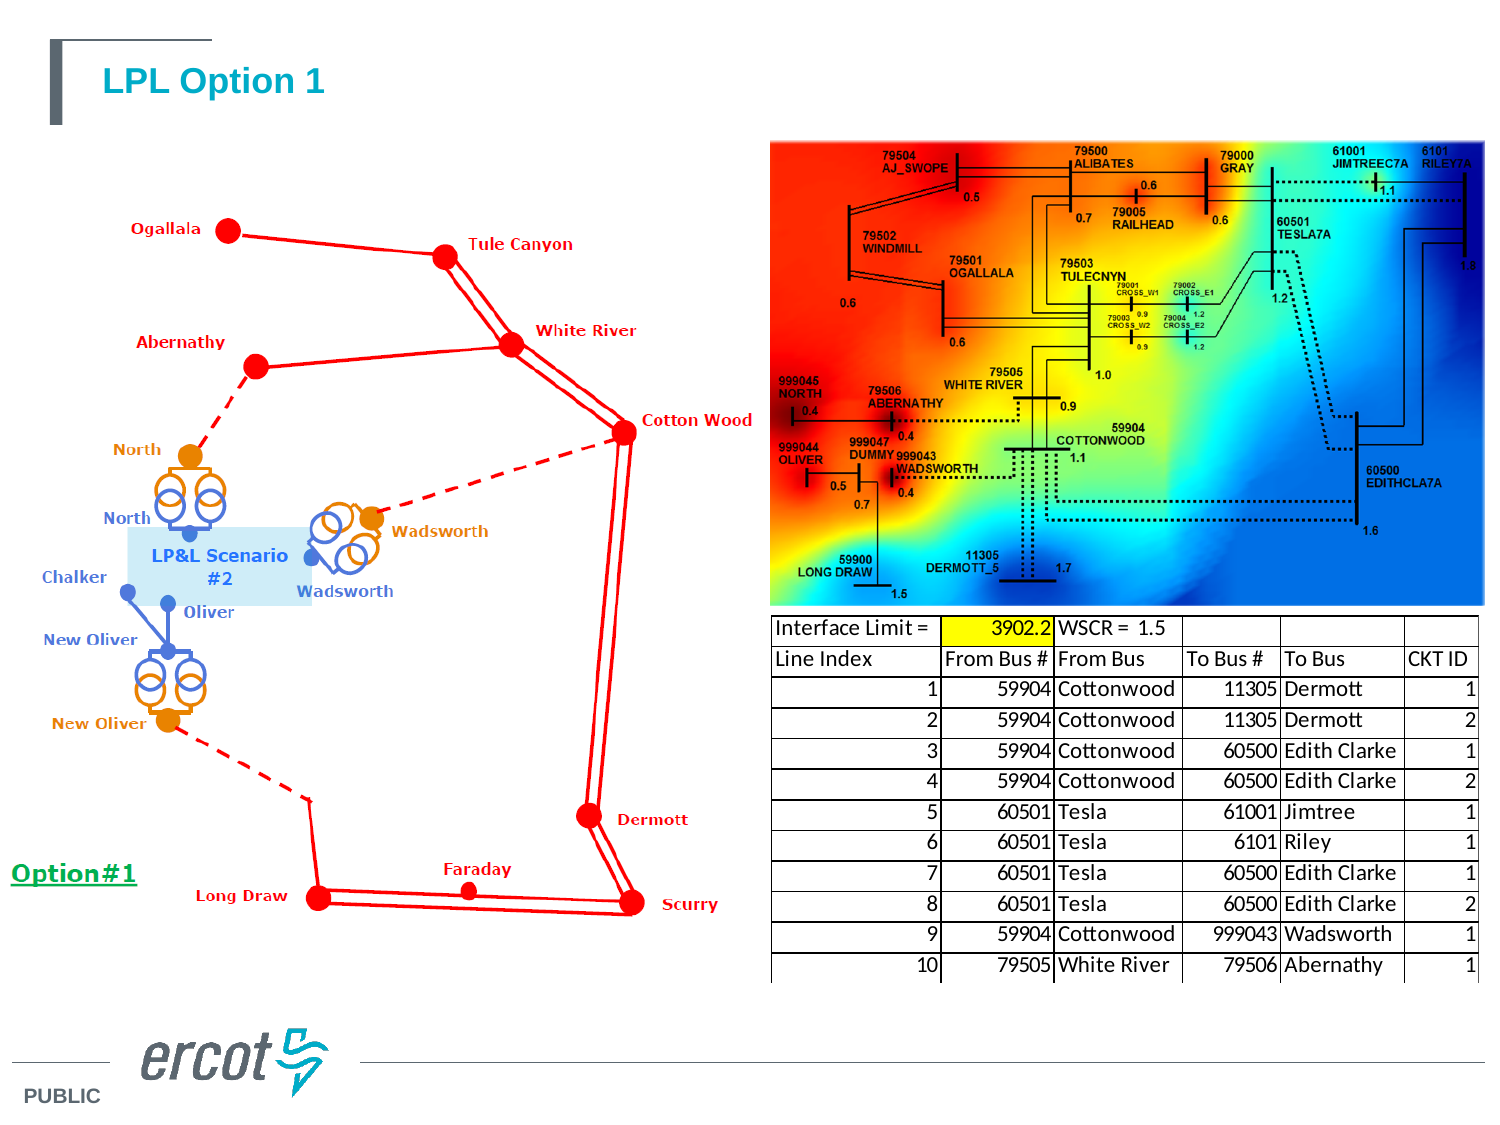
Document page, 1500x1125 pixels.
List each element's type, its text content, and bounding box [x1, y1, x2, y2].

picture [137, 1024, 332, 1100]
picture [4, 212, 758, 919]
title LPL Option 1 [87, 50, 350, 113]
picture [770, 140, 1485, 607]
picture [770, 615, 1481, 985]
